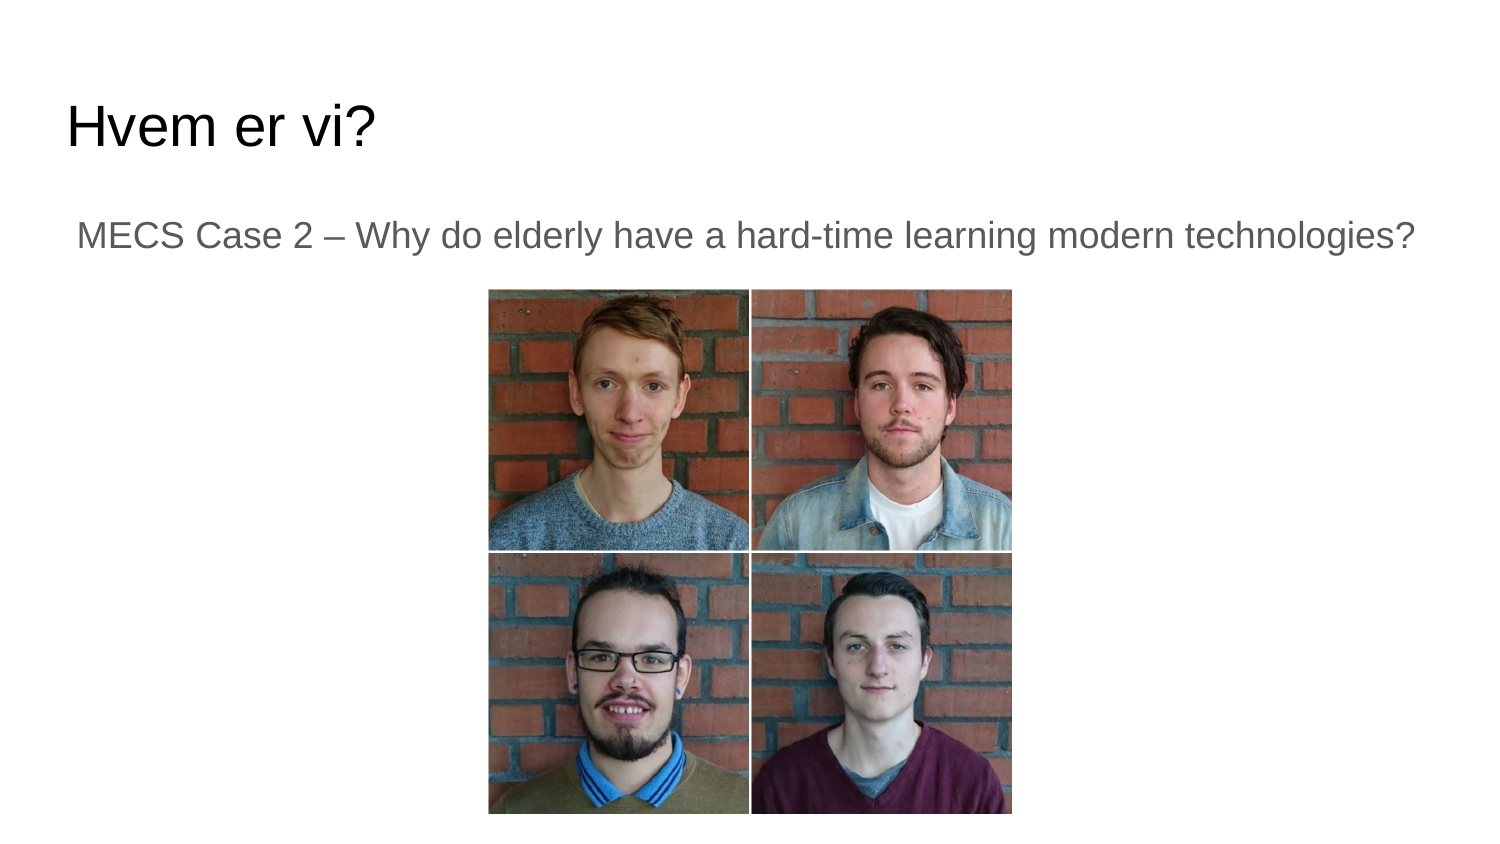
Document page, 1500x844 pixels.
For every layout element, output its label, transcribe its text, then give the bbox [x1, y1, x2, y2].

list MECS Case 2 – Why do elderly have a hard-time learning modern technologies? [51, 189, 1449, 750]
title Hvem er vi? [51, 72, 1449, 167]
picture [485, 287, 1015, 816]
